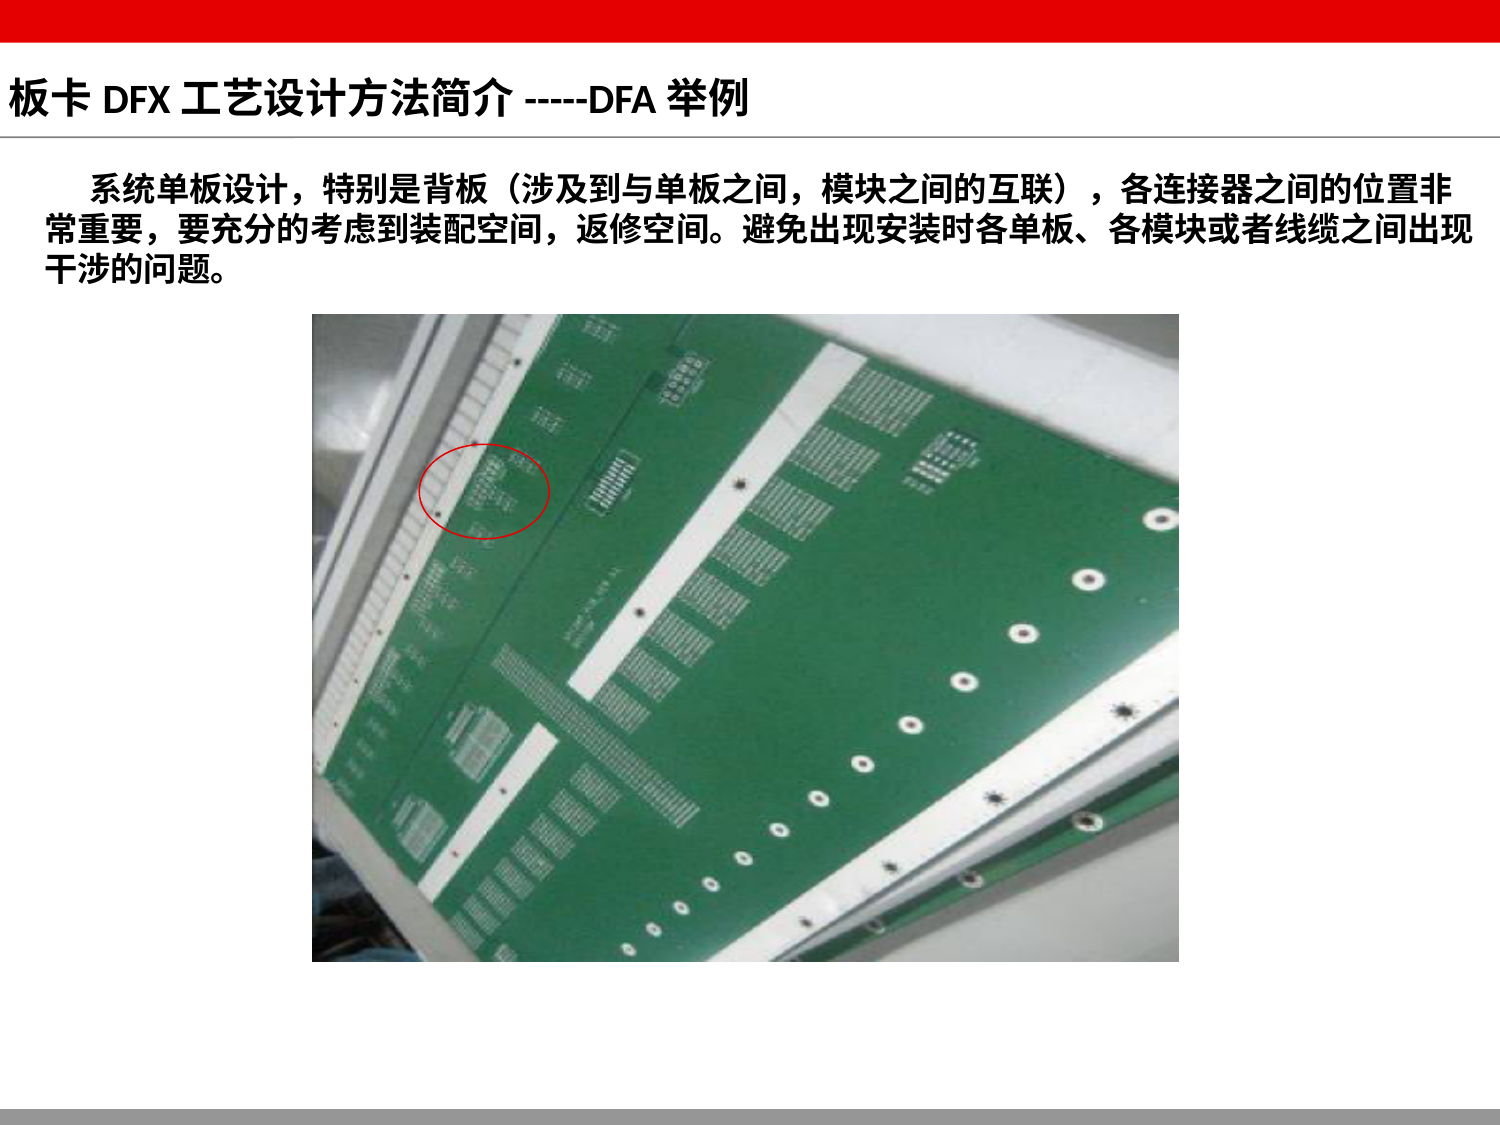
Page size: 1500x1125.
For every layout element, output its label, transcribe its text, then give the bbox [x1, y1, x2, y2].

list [312, 314, 1180, 963]
text_box 系统单板设计，特别是背板（涉及到与单板之间，模块之间的互联），各连接器之间的位置非常重要，要充分的考虑到装配空间，返修空间。避免出现安装时各单板、各模块或者线缆之间出现干涉的问题。 [29, 160, 1500, 296]
title 板卡DFX工艺设计方法简介-----DFA举例 [0, 30, 1259, 162]
